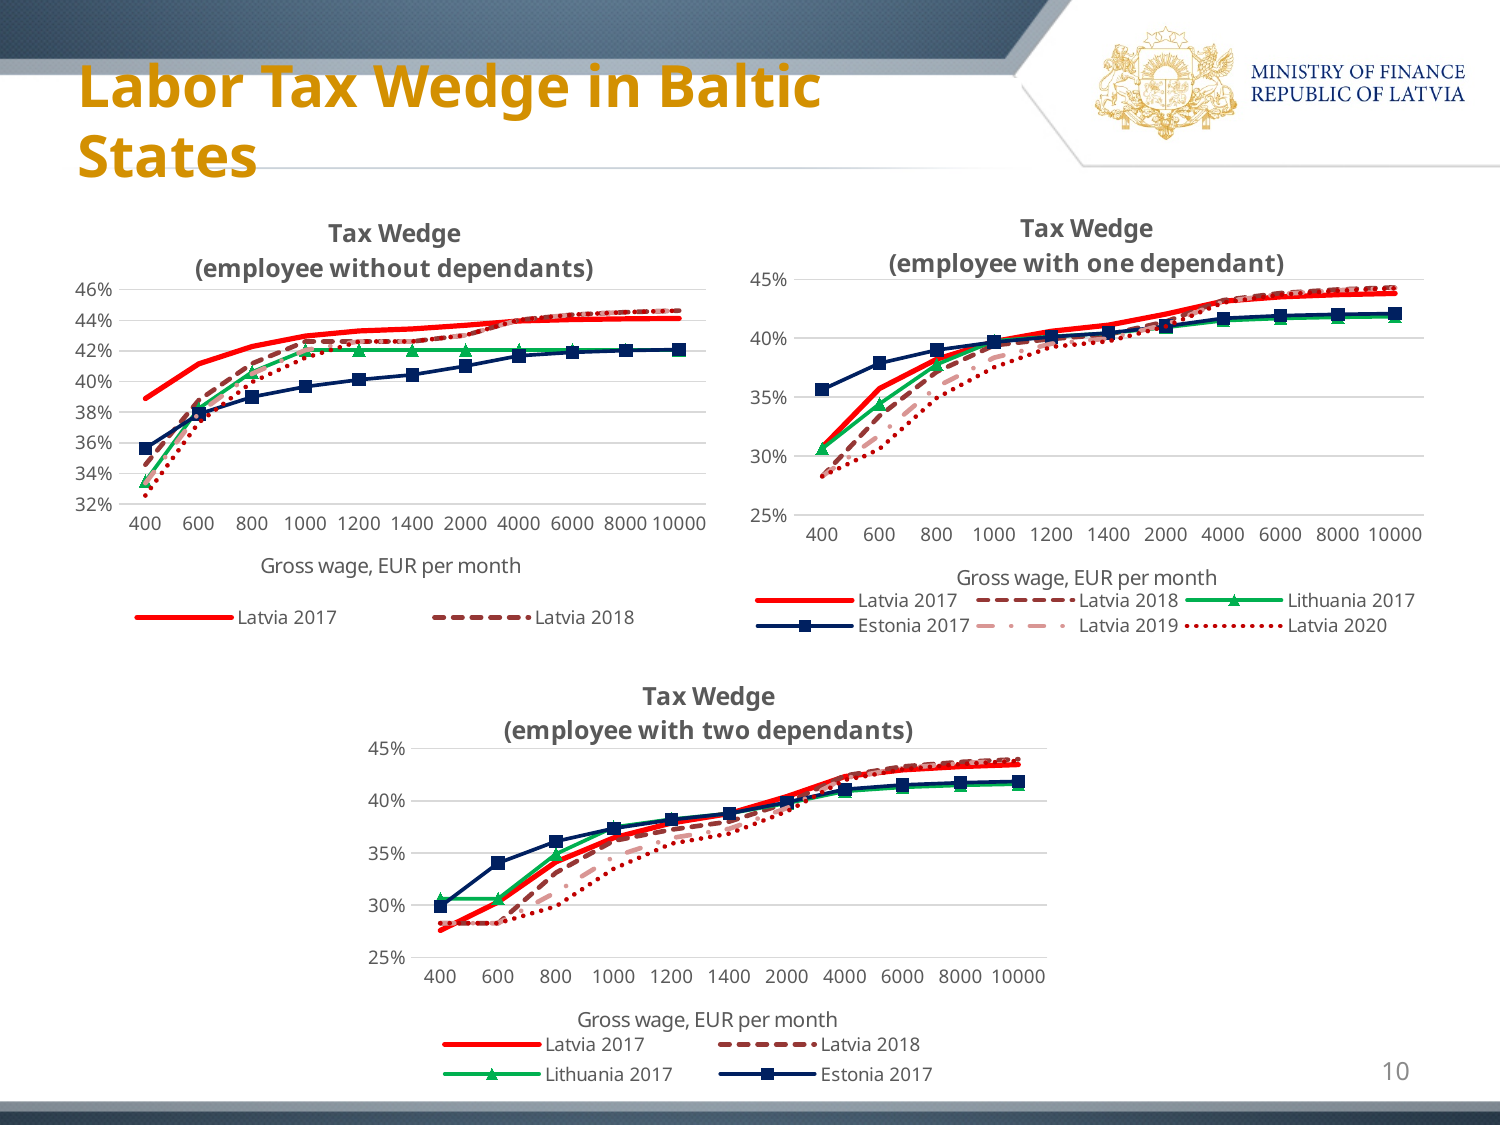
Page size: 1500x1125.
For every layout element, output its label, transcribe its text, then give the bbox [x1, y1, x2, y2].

title Labor Tax Wedge in Baltic States [62, 78, 1022, 161]
chart [62, 186, 1448, 651]
chart [348, 653, 1070, 1103]
slide_number 10 [1074, 1042, 1425, 1103]
picture [0, 0, 1500, 1125]
